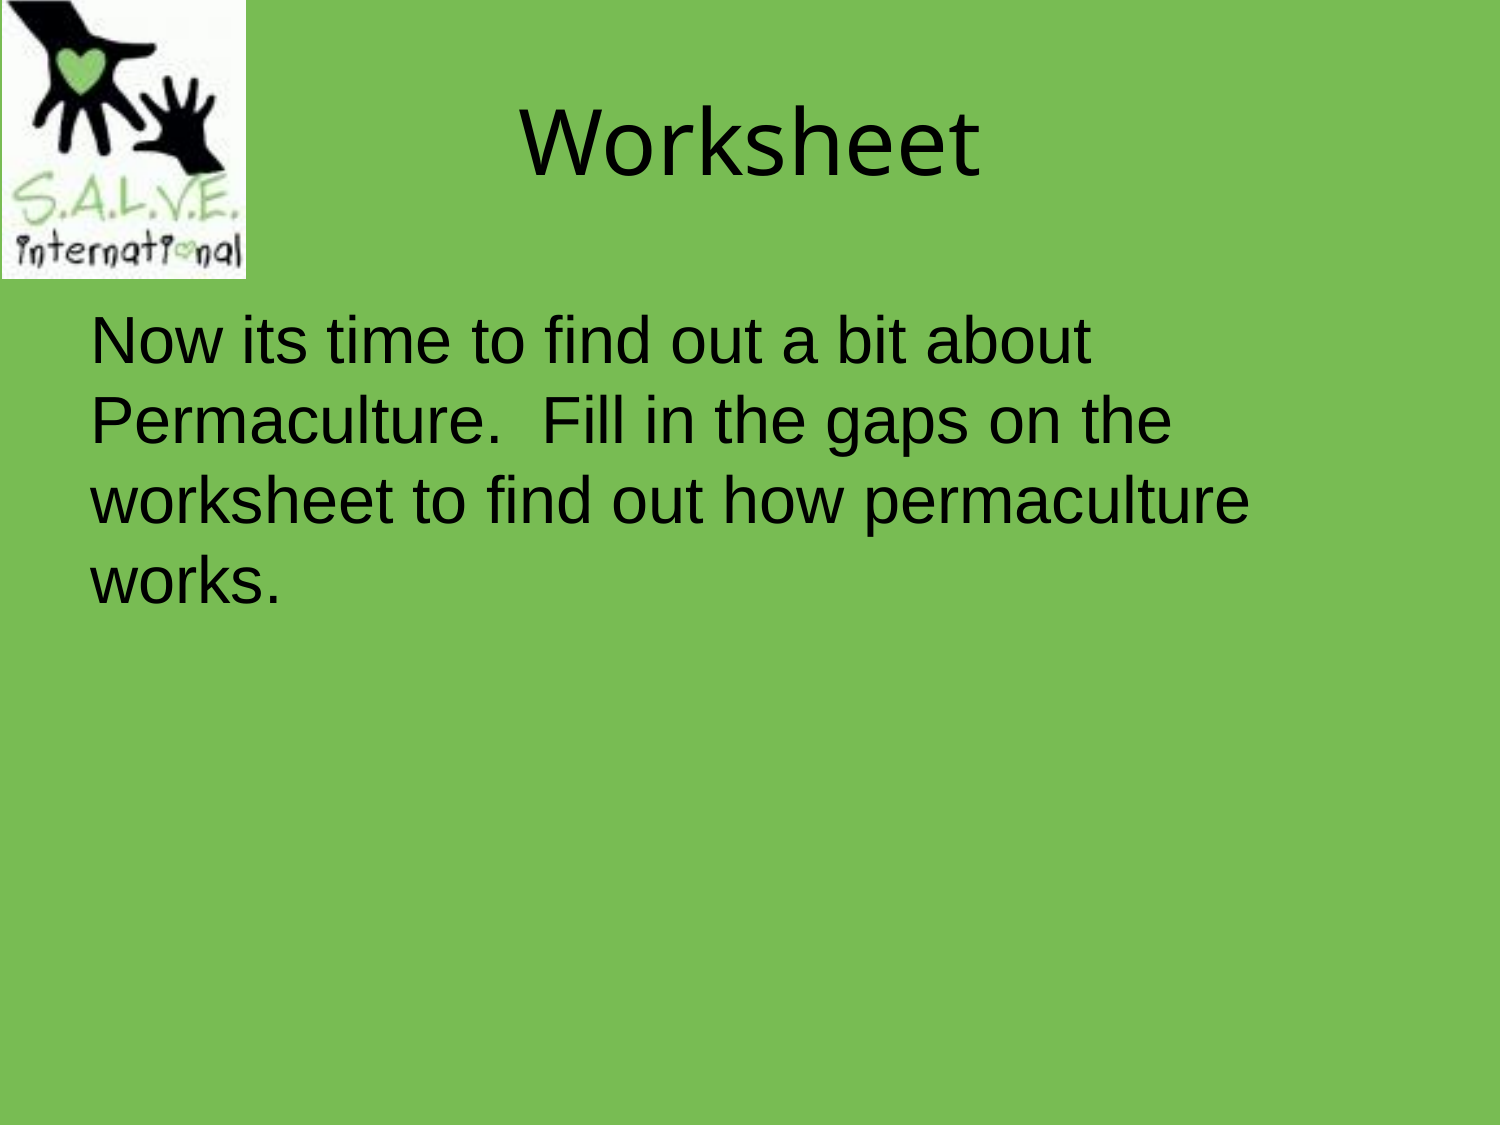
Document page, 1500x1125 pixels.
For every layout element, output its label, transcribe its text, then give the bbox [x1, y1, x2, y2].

title Worksheet [249, 45, 1425, 233]
list Now its time to find out a bit about Permaculture. Fill in the gaps on the worksheet to find out how permaculture works. [75, 289, 1459, 1032]
picture [2, 0, 246, 280]
